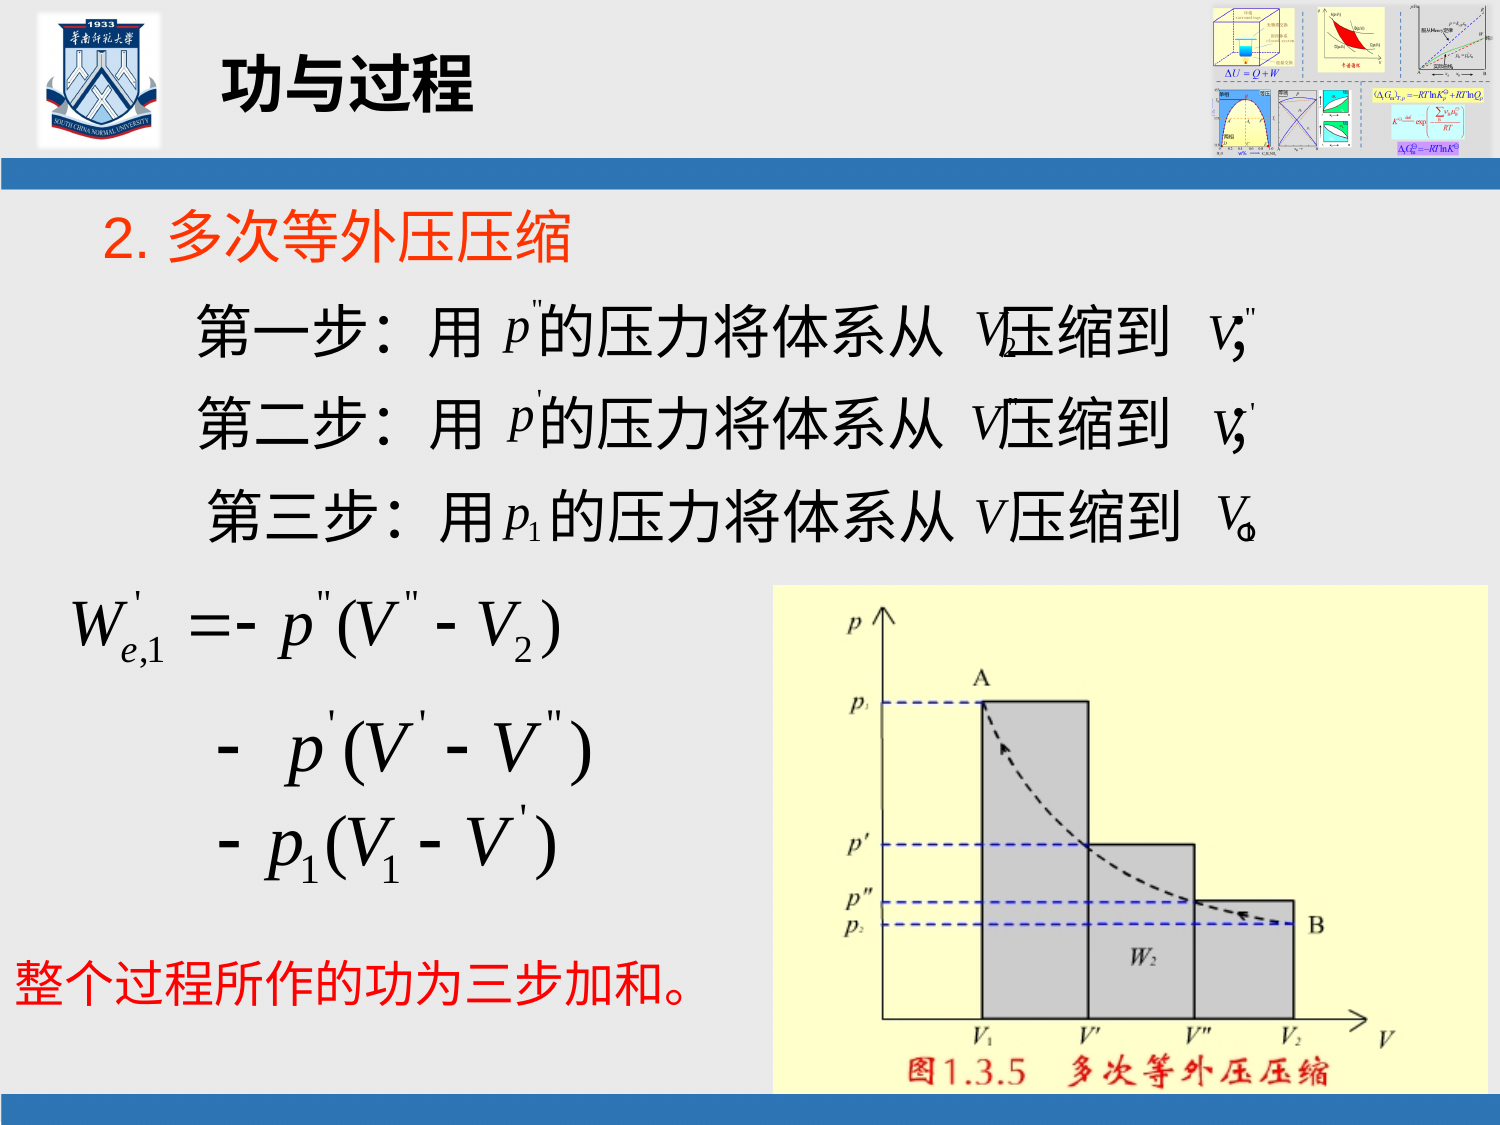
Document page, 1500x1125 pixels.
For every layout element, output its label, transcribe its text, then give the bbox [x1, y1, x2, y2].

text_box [64, 574, 596, 685]
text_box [170, 692, 609, 802]
text_box 2.多次等外压压缩 [87, 199, 600, 287]
text_box 功与过程 [119, 32, 959, 132]
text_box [206, 802, 573, 895]
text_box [74, 287, 1425, 367]
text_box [124, 479, 1475, 551]
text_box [62, 377, 1388, 458]
text_box 整个过程所作的功为三步加和。 [0, 952, 762, 1013]
picture [0, 0, 1500, 1125]
